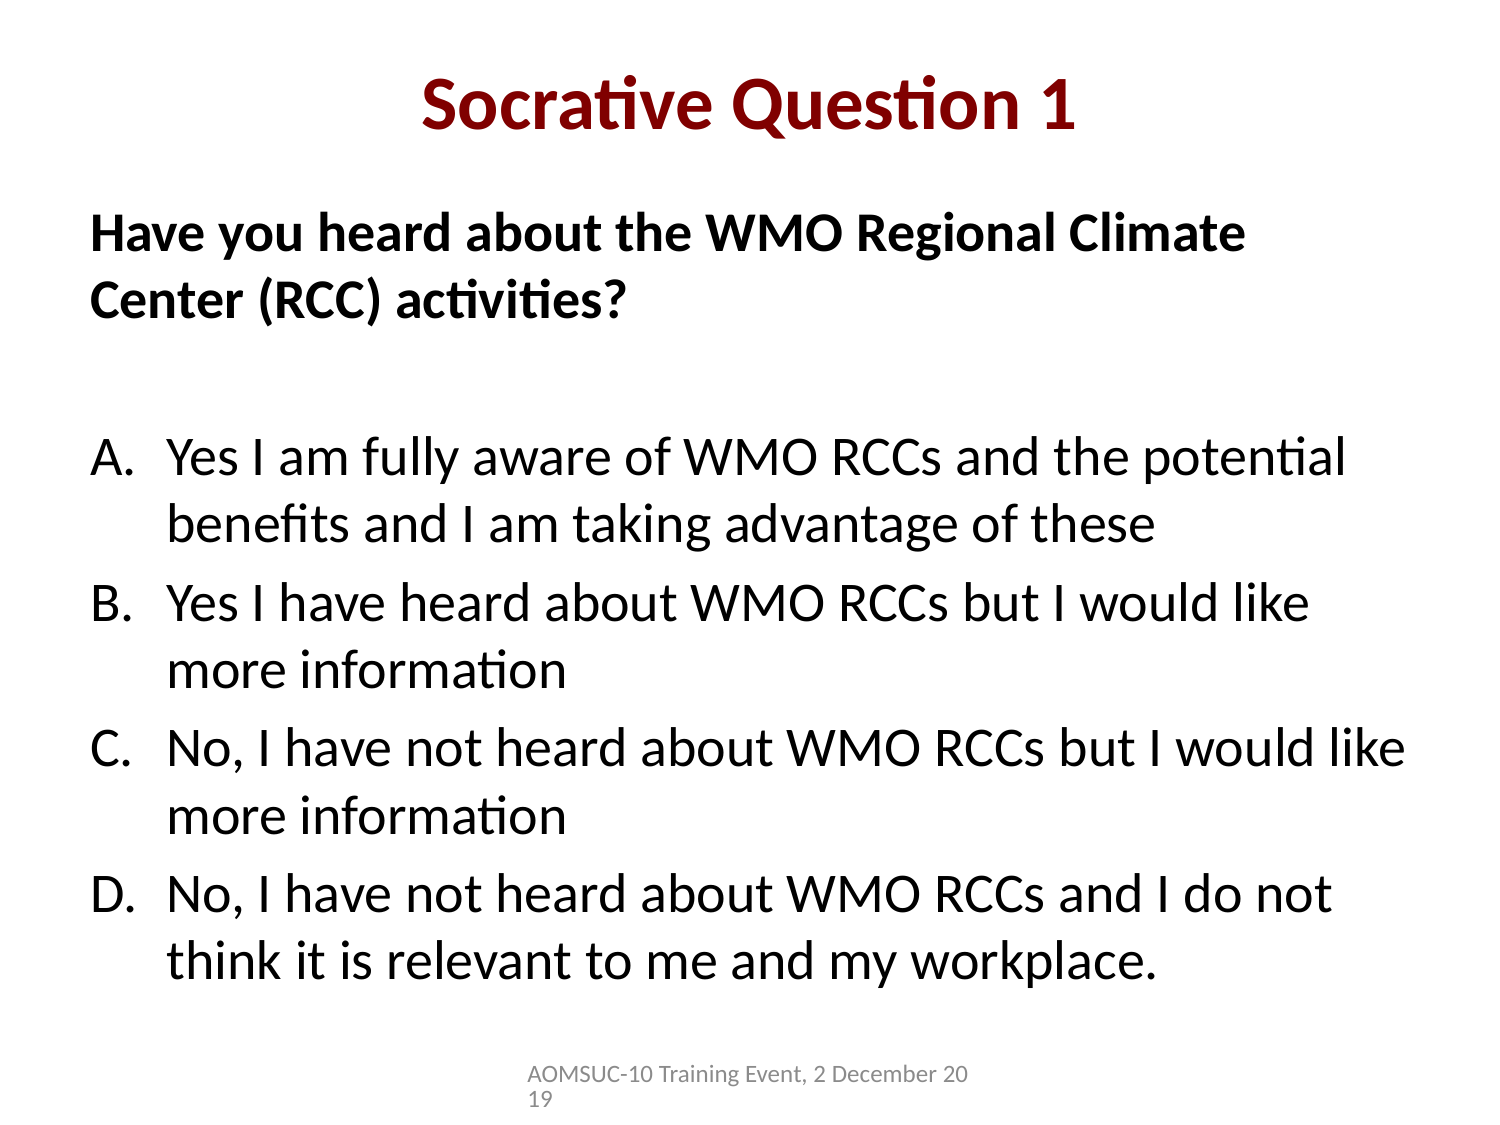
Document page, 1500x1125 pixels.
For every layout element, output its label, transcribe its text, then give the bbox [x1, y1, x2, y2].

title Socrative Question 1 [75, 45, 1425, 153]
footer AOMSUC-10 Training Event, 2 December 2019 [512, 1042, 988, 1103]
list Have you heard about the WMO Regional Climate Center (RCC) activities? Yes I am fully aware of WMO RCCs and the potential benefits and I am taking advantage of these Yes I have heard about WMO RCCs but I would like more information No, I have not heard about WMO RCCs but I would like more information No, I have not heard about WMO RCCs and I do not think it is relevant to me and my workplace. [75, 188, 1425, 1005]
